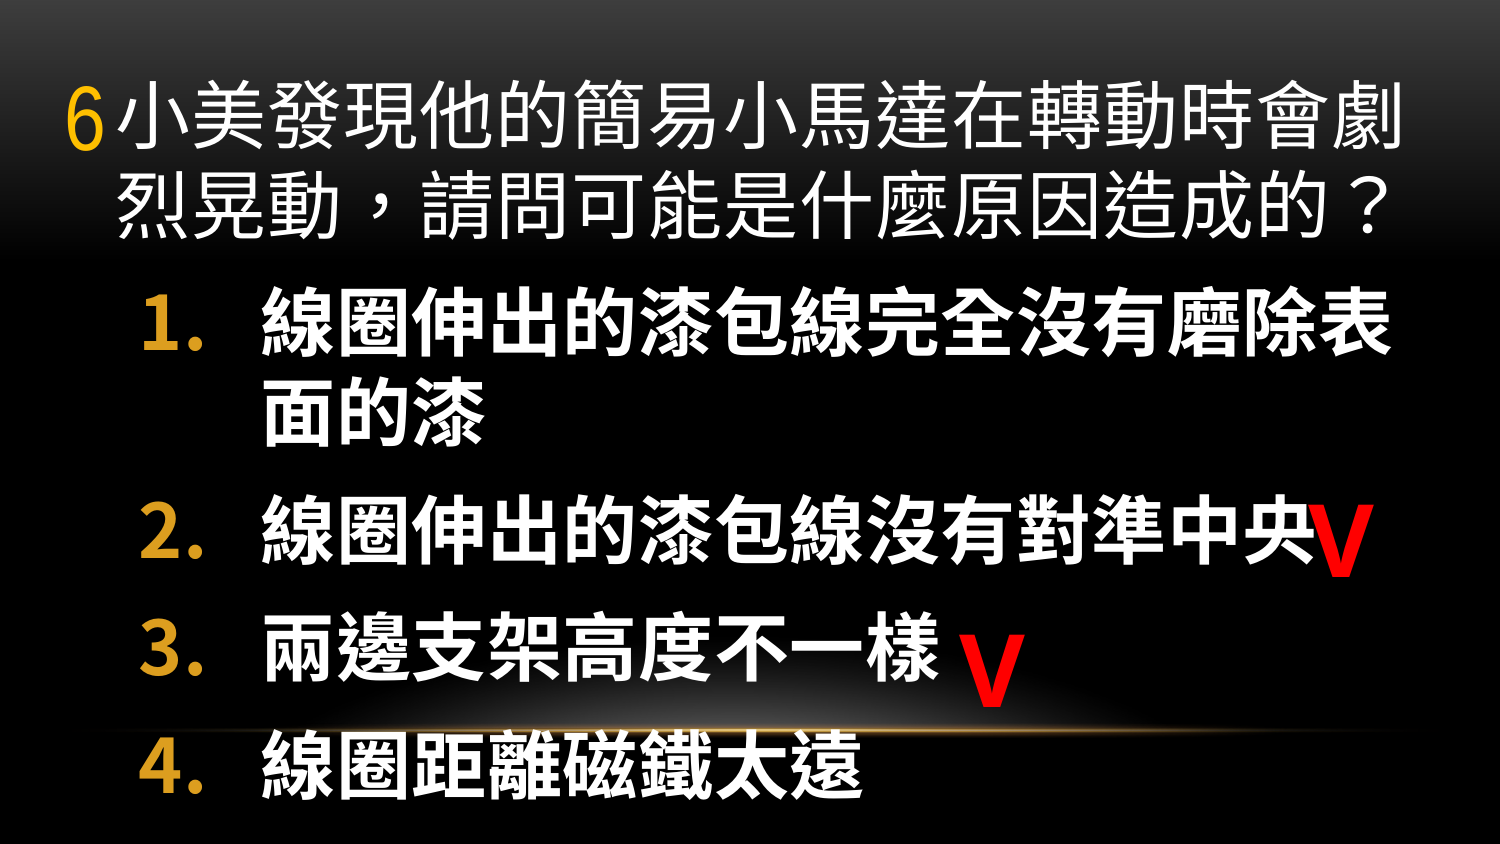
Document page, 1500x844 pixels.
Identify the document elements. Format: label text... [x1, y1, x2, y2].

text_box V [944, 598, 1063, 737]
title 小美發現他的簡易小馬達在轉動時會劇烈晃動，請問可能是什麼原因造成的？ [100, 55, 1471, 257]
slide_number 5 [4, 91, 167, 137]
list 線圈伸出的漆包線完全沒有磨除表面的漆 線圈伸出的漆包線沒有對準中央 兩邊支架高度不一樣 線圈距離磁鐵太遠 [123, 268, 1412, 800]
picture [0, 0, 1500, 844]
text_box V [1293, 469, 1412, 607]
